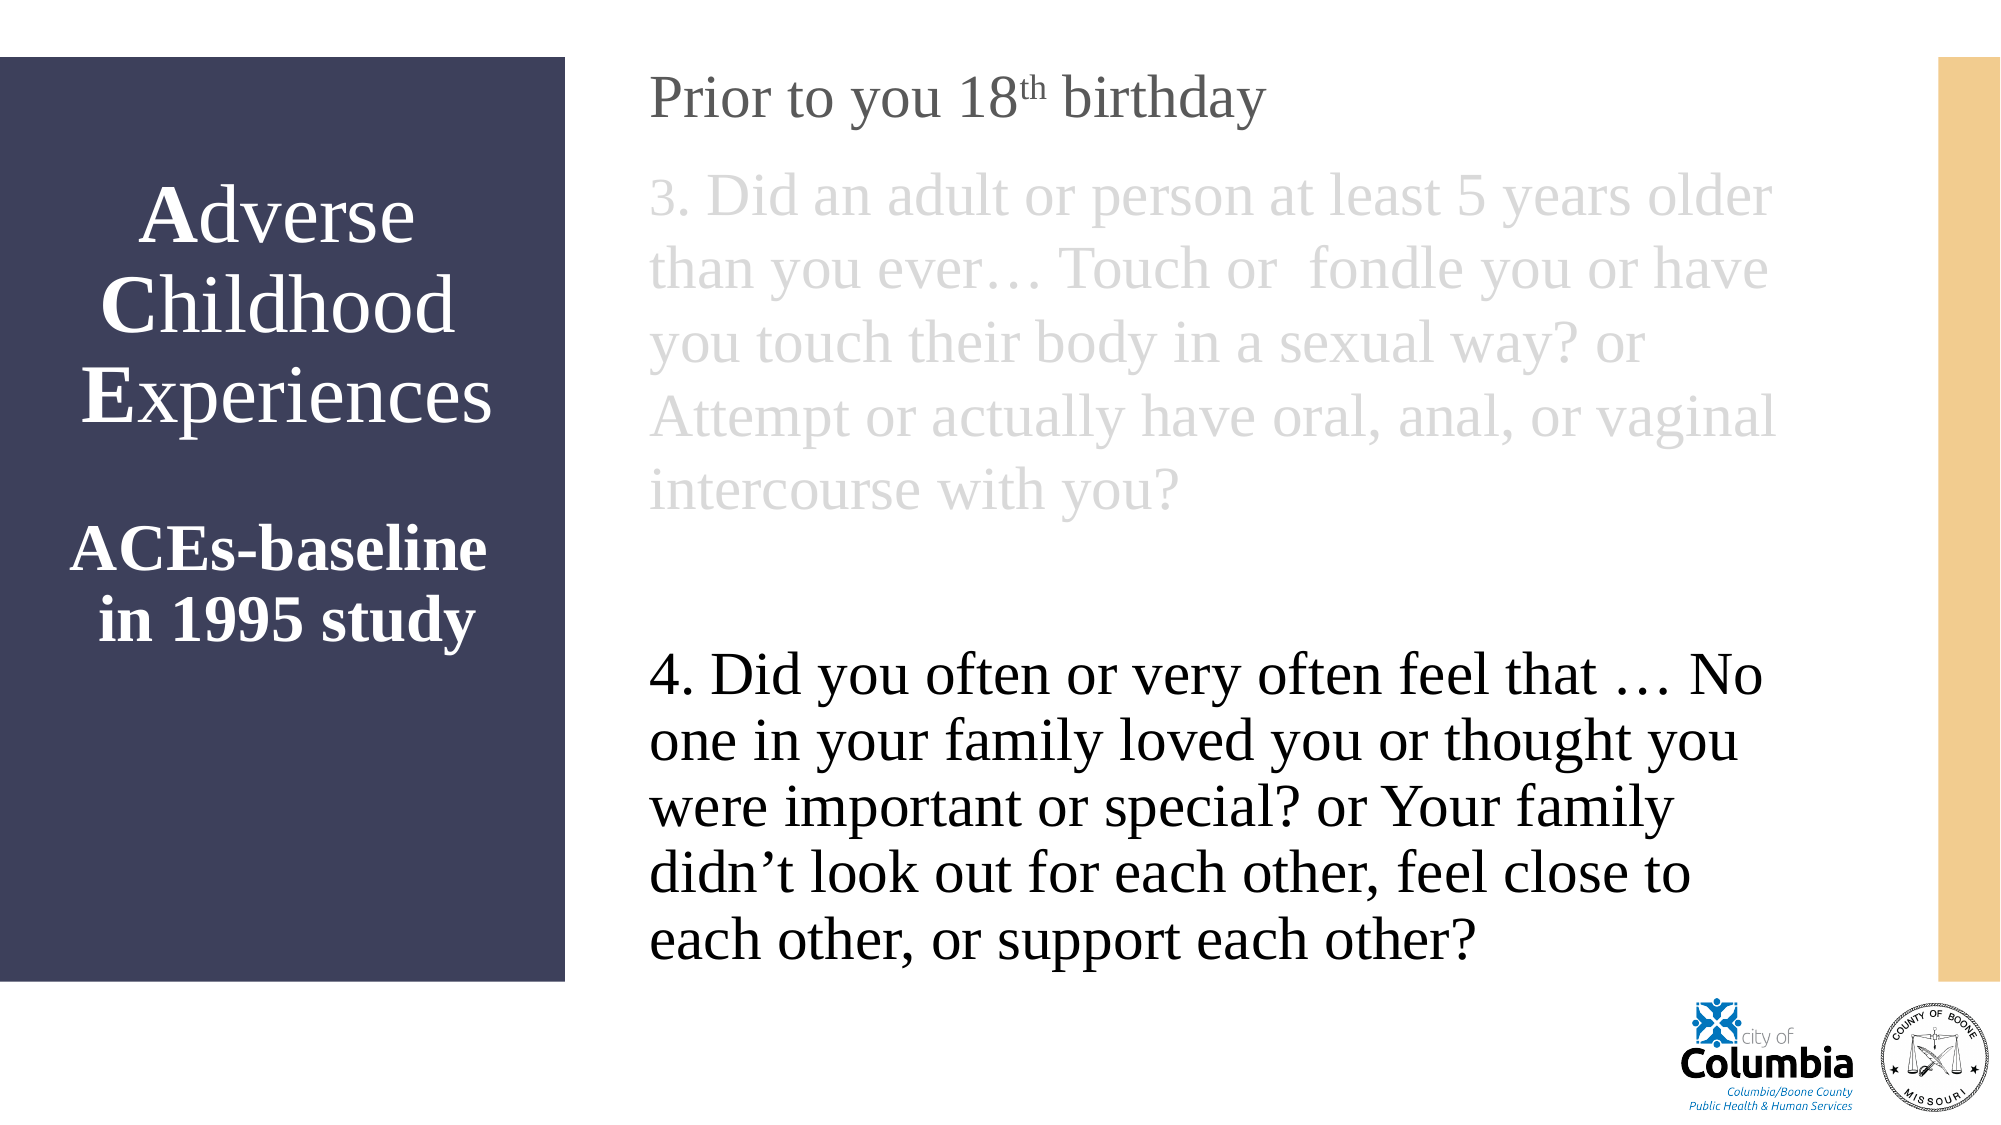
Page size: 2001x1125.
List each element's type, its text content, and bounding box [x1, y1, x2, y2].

text_box Adverse Childhood Experiences ACEs-baseline in 1995 study [0, 519, 634, 664]
picture [1681, 998, 1989, 1112]
list Prior to you 18th birthday 3. Did an adult or person at least 5 years older than you ever… Touch or fondle you or have you touch their body in a sexual way? or Attempt or actually have oral, anal, or vaginal intercourse with you? 4. Did you often or very often feel that … No one in your family loved you or thought you were important or special? or Your family didn’t look out for each other, feel close to each other, or support each other? [634, 57, 1835, 982]
